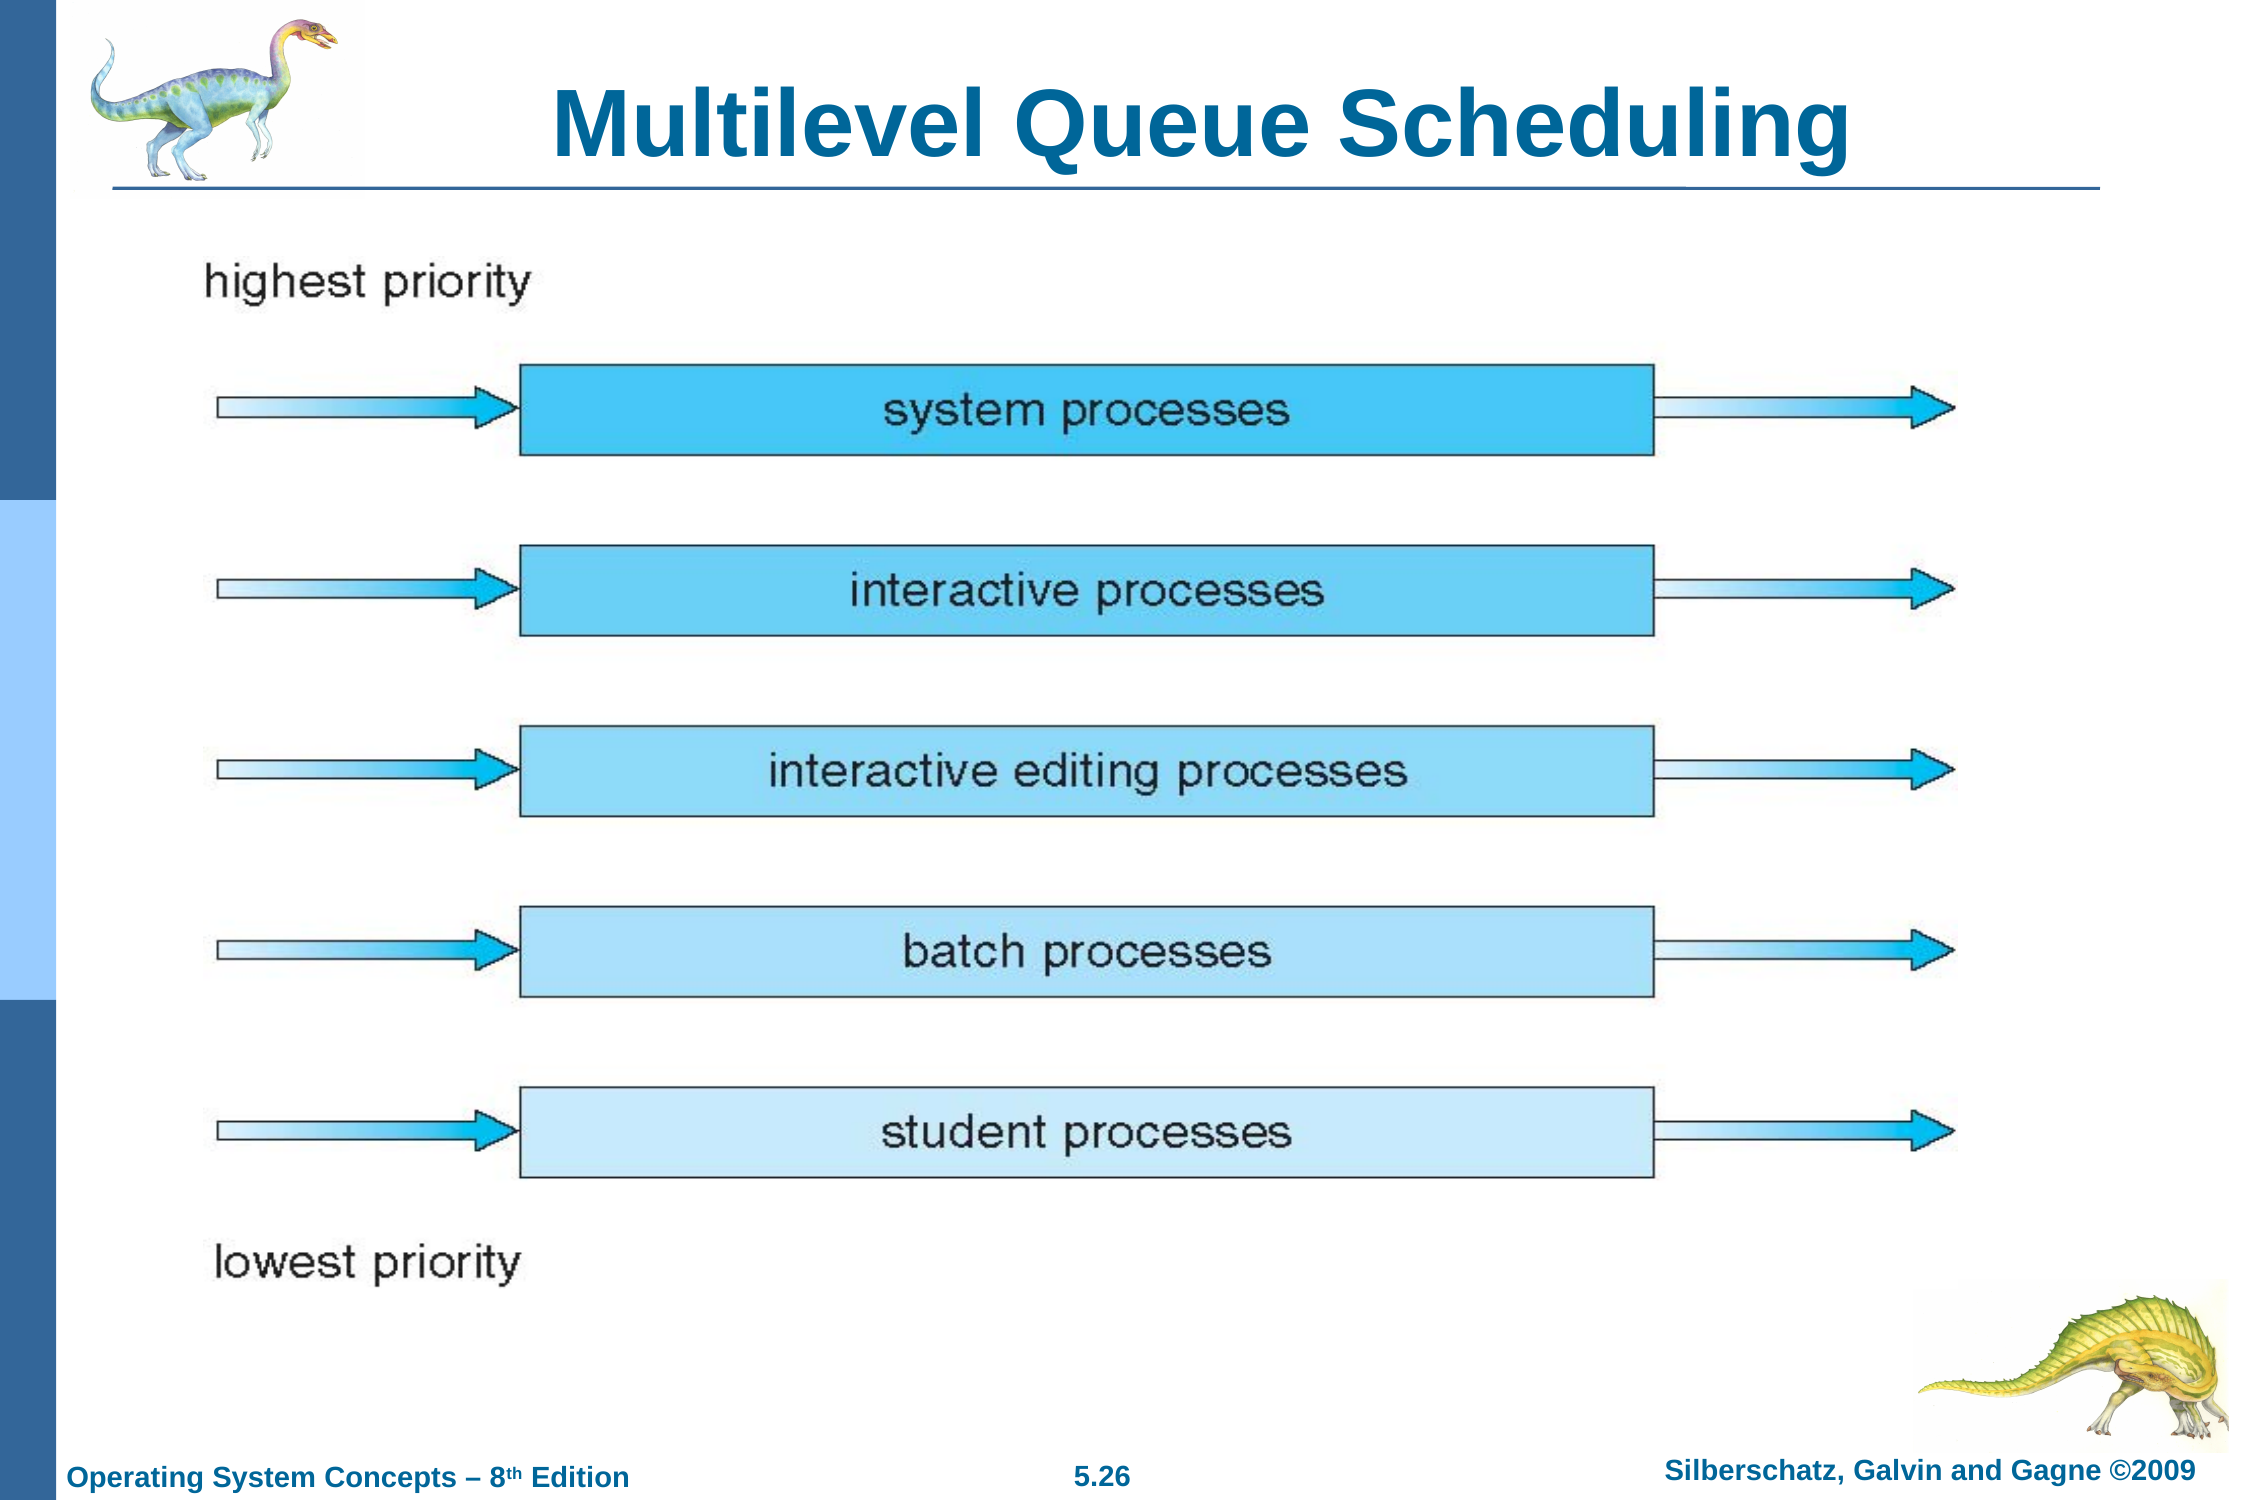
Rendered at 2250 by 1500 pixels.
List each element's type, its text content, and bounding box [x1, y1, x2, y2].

picture [203, 256, 2229, 1453]
title Multilevel Queue Scheduling [268, 60, 2138, 187]
picture [70, 0, 365, 199]
